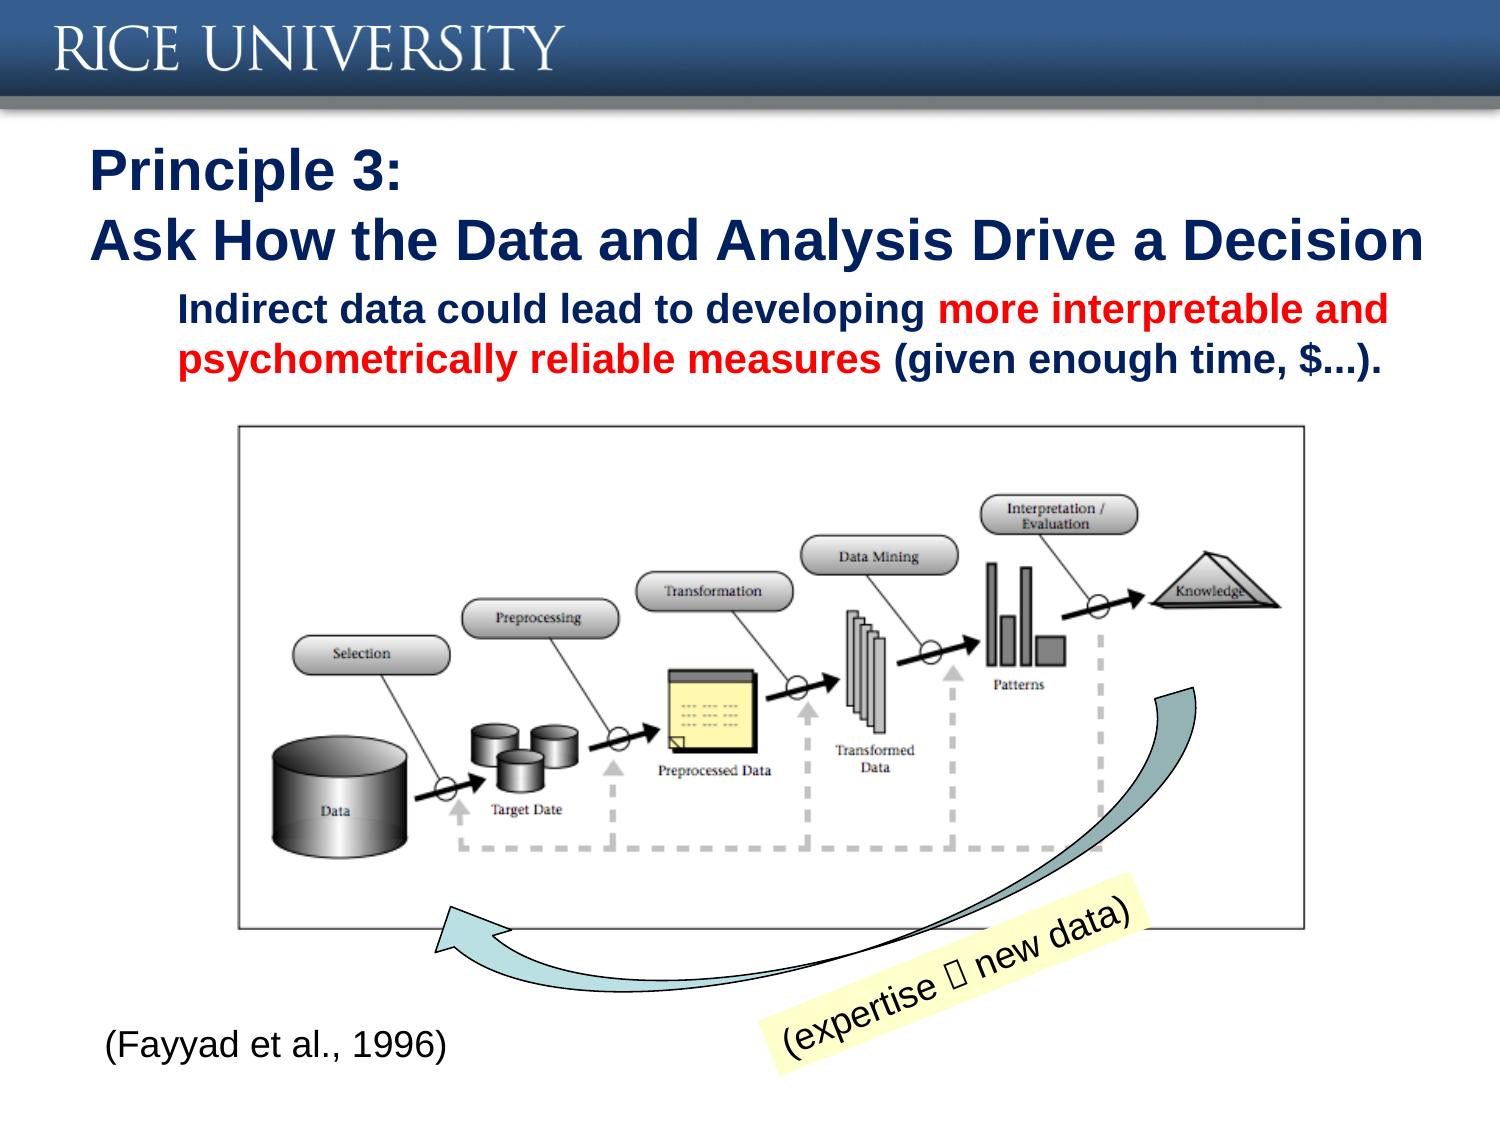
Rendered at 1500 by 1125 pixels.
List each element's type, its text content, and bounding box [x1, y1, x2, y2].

text_box (Fayyad et al., 1996) [89, 1012, 463, 1073]
text_box Principle 3: Ask How the Data and Analysis Drive a Decision [74, 124, 1460, 420]
text_box Indirect data could lead to developing more interpretable and psychometrically reliable measures (given enough time, $...). [162, 274, 1463, 390]
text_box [418, 799, 1233, 1005]
picture [0, 0, 1500, 1125]
